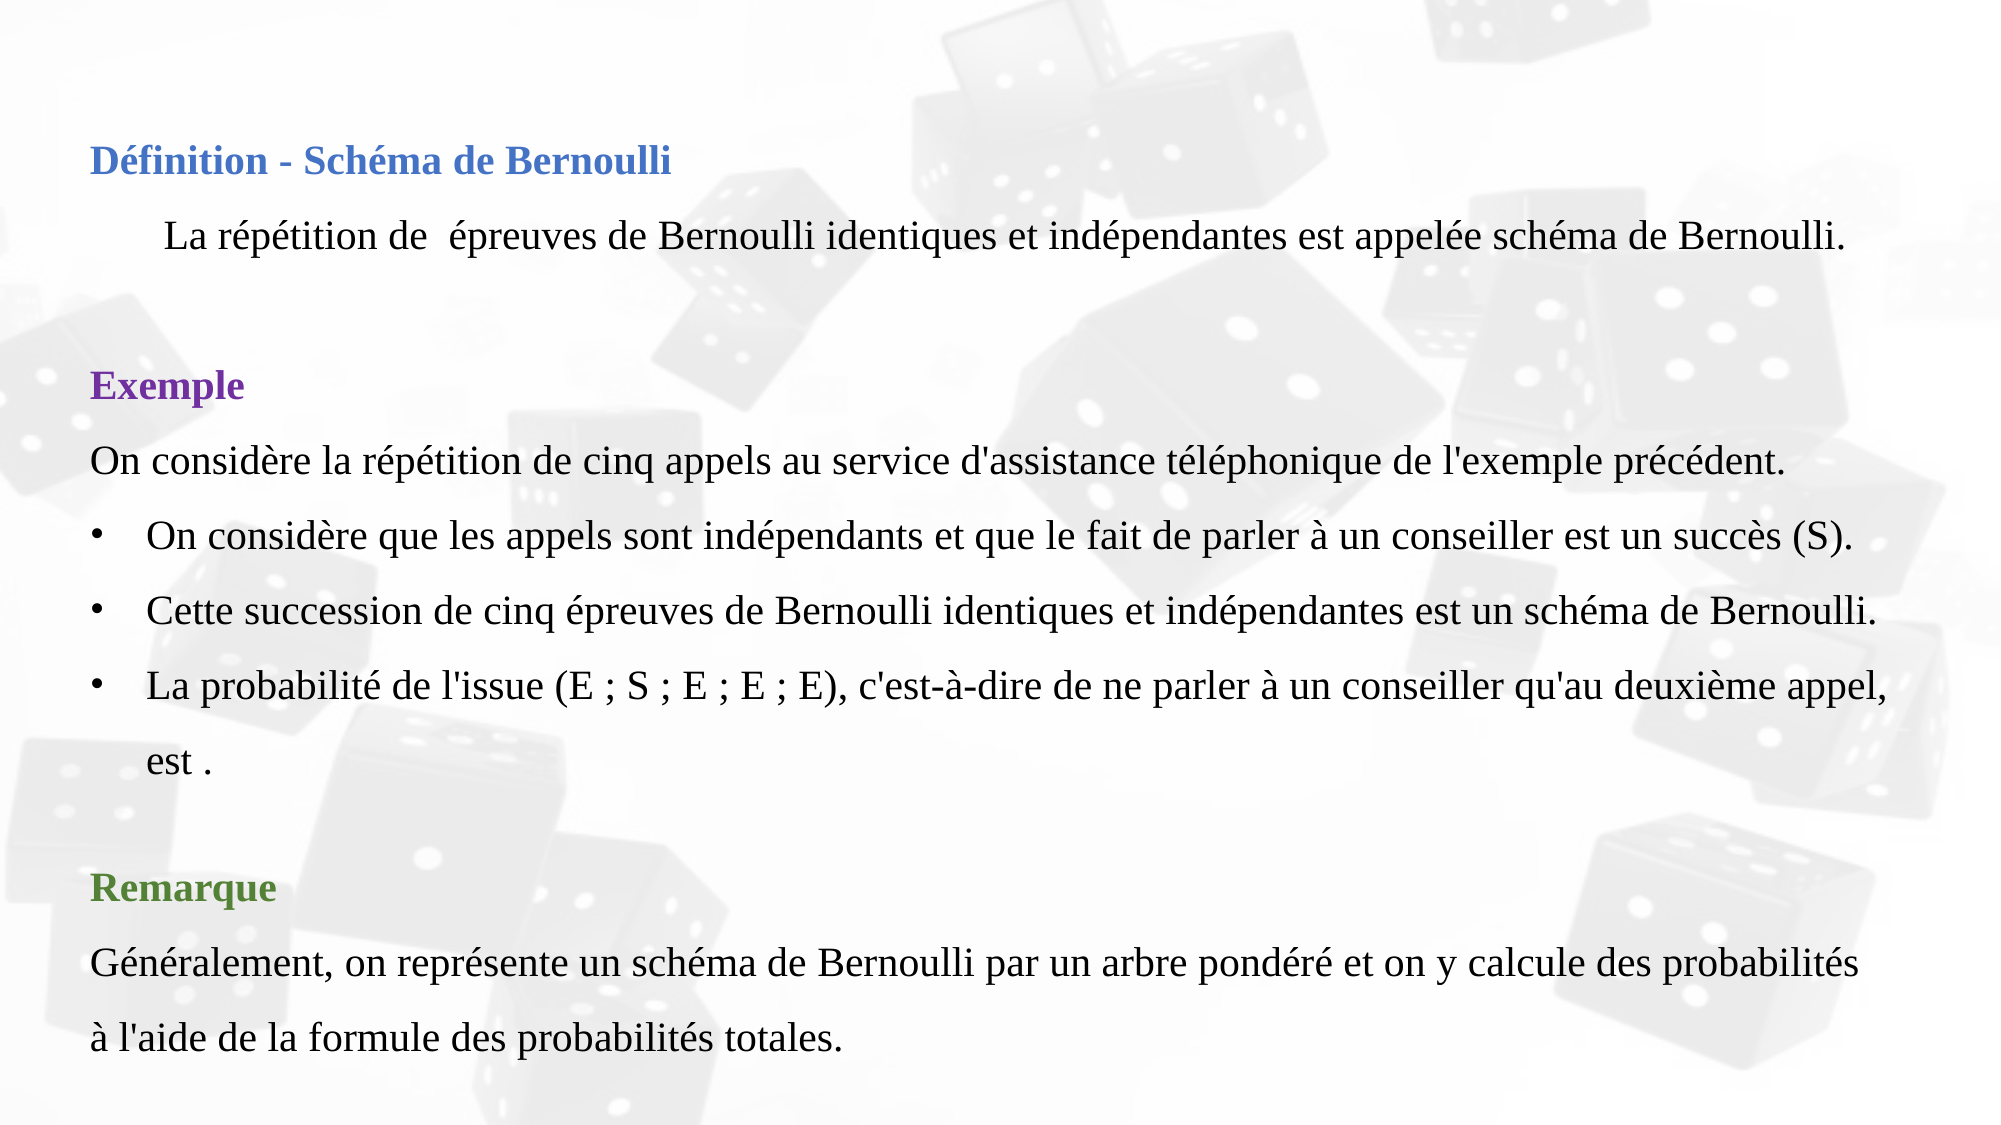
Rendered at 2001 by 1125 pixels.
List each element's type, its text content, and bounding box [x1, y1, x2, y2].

text_box Remarque Généralement, on représente un schéma de Bernoulli par un arbre pondéré et on y calcule des probabilités à l'aide de la formule des probabilités totales. [74, 827, 1877, 1068]
